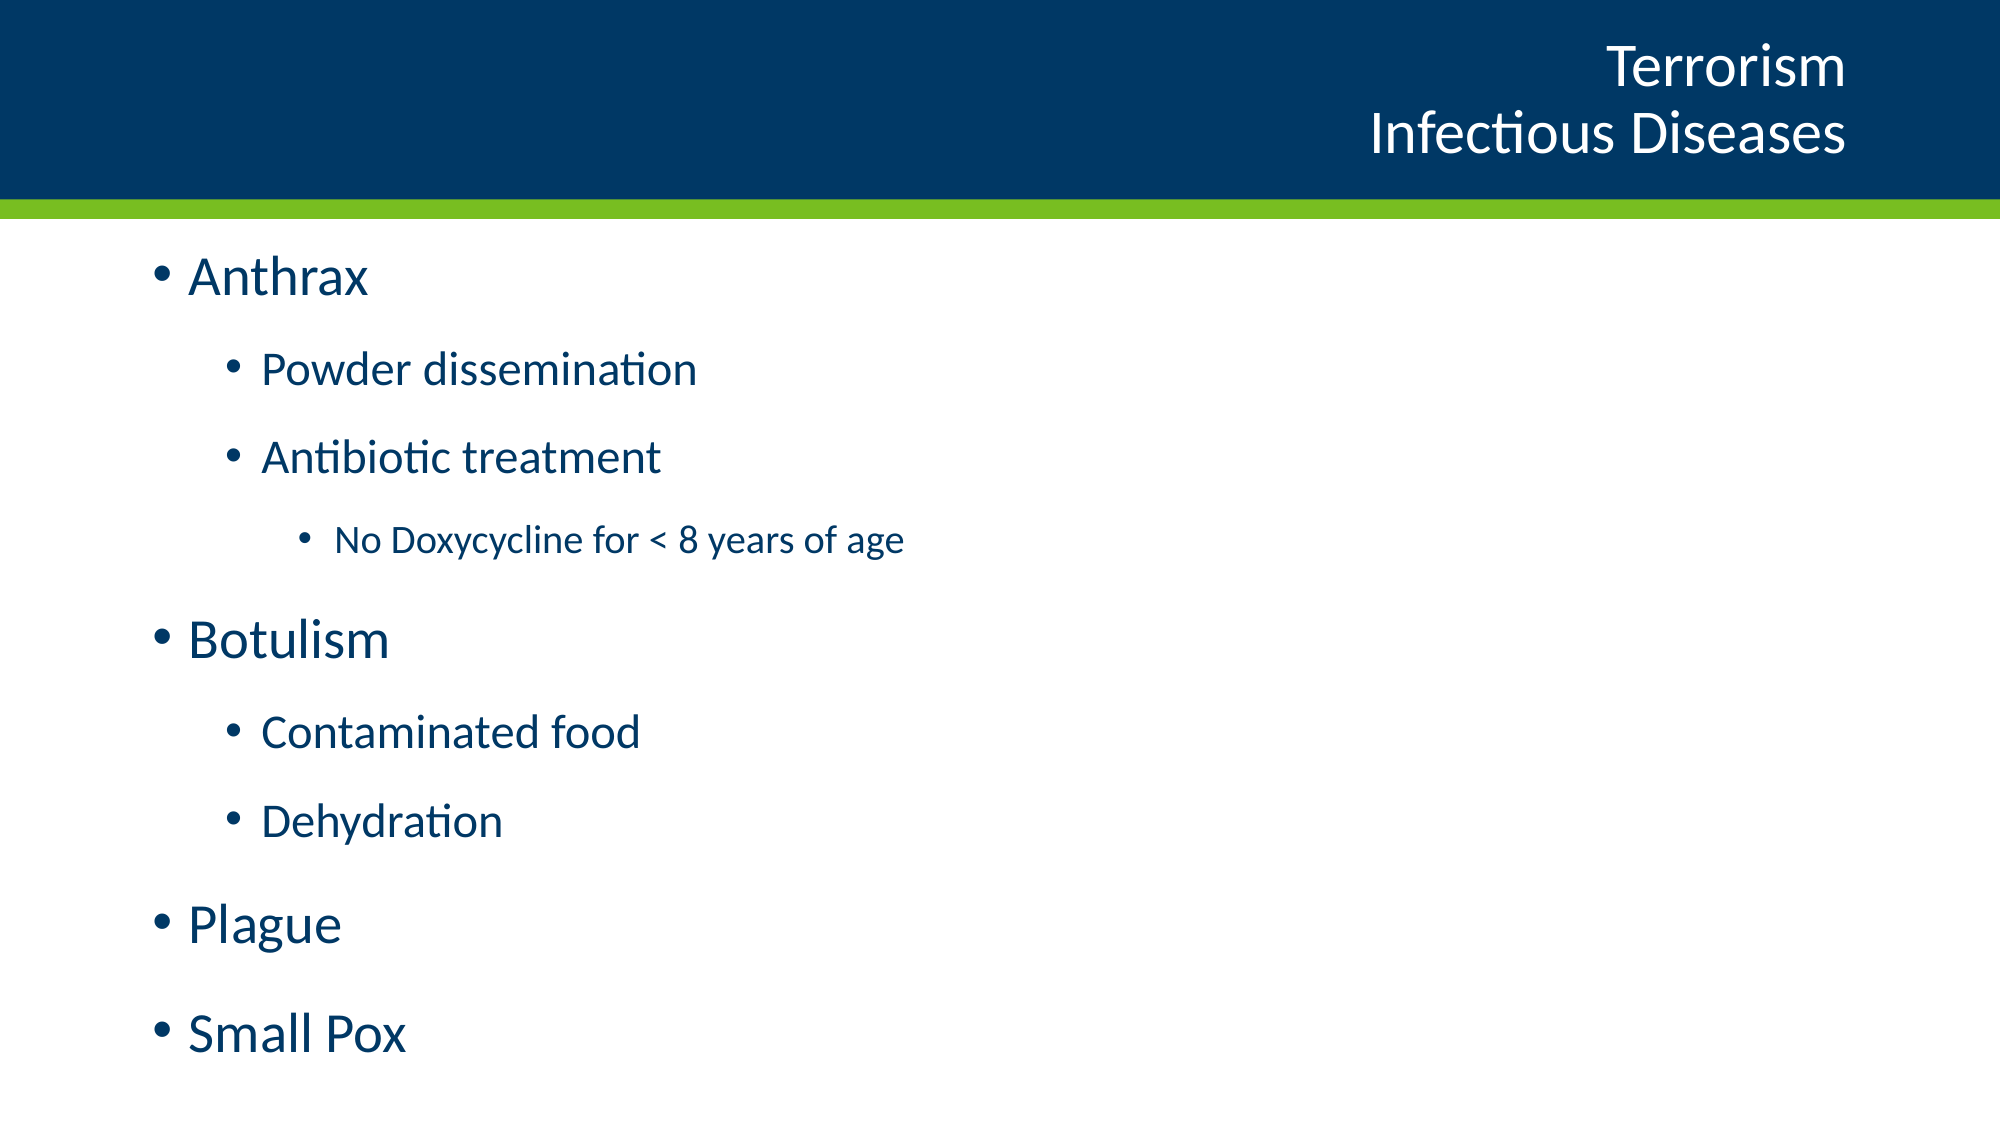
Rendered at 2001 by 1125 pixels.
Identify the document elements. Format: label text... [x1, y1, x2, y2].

title Terrorism Infectious Diseases [137, 24, 1863, 175]
list Anthrax Powder dissemination Antibiotic treatment No Doxycycline for < 8 years of age Botulism Contaminated food Dehydration Plague Small Pox [137, 231, 1863, 1073]
